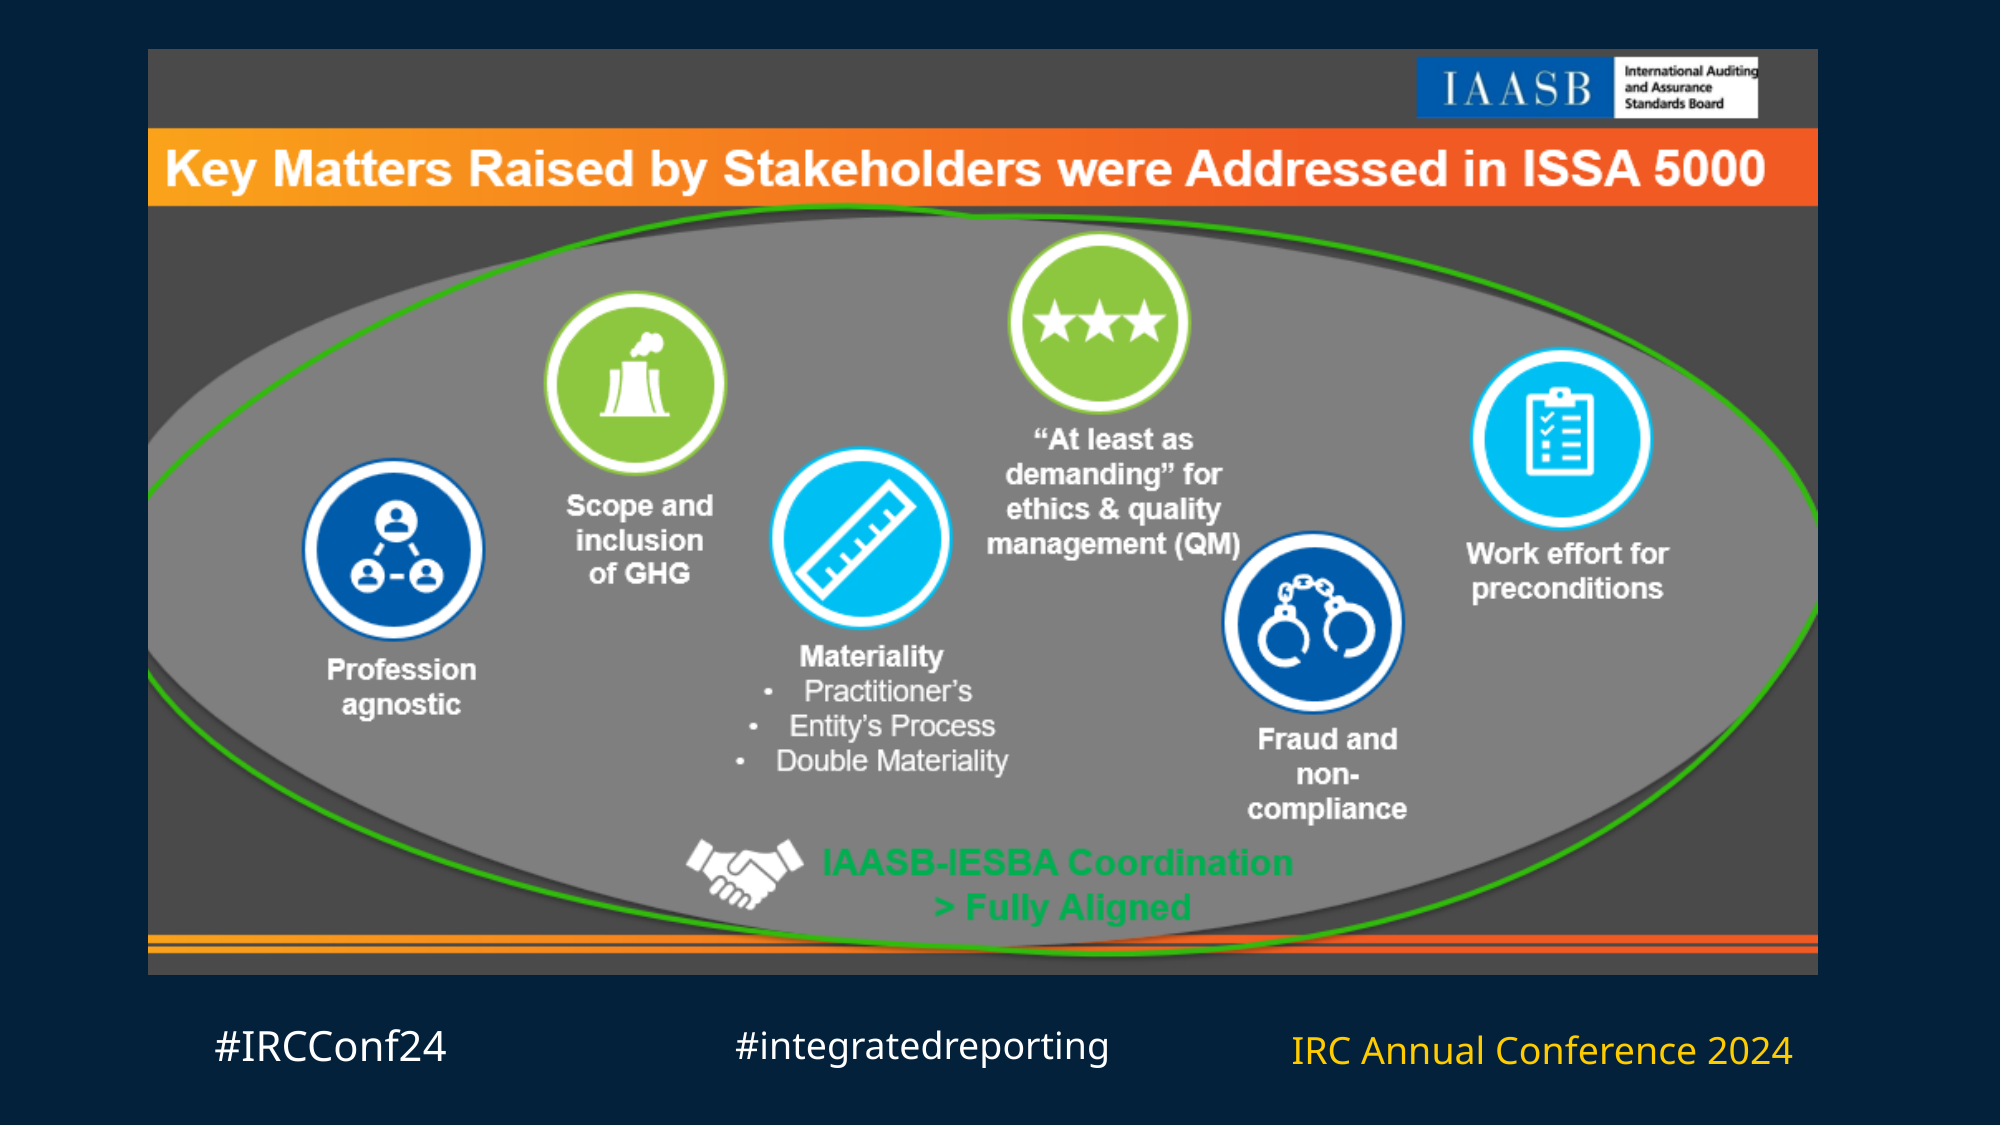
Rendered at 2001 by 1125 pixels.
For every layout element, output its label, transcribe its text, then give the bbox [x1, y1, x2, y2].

picture [148, 48, 1819, 976]
text_box IRC Annual Conference 2024 [1276, 1019, 1841, 1079]
text_box #integratedreporting [720, 1014, 1126, 1075]
text_box #IRCConf24 [199, 1012, 462, 1078]
